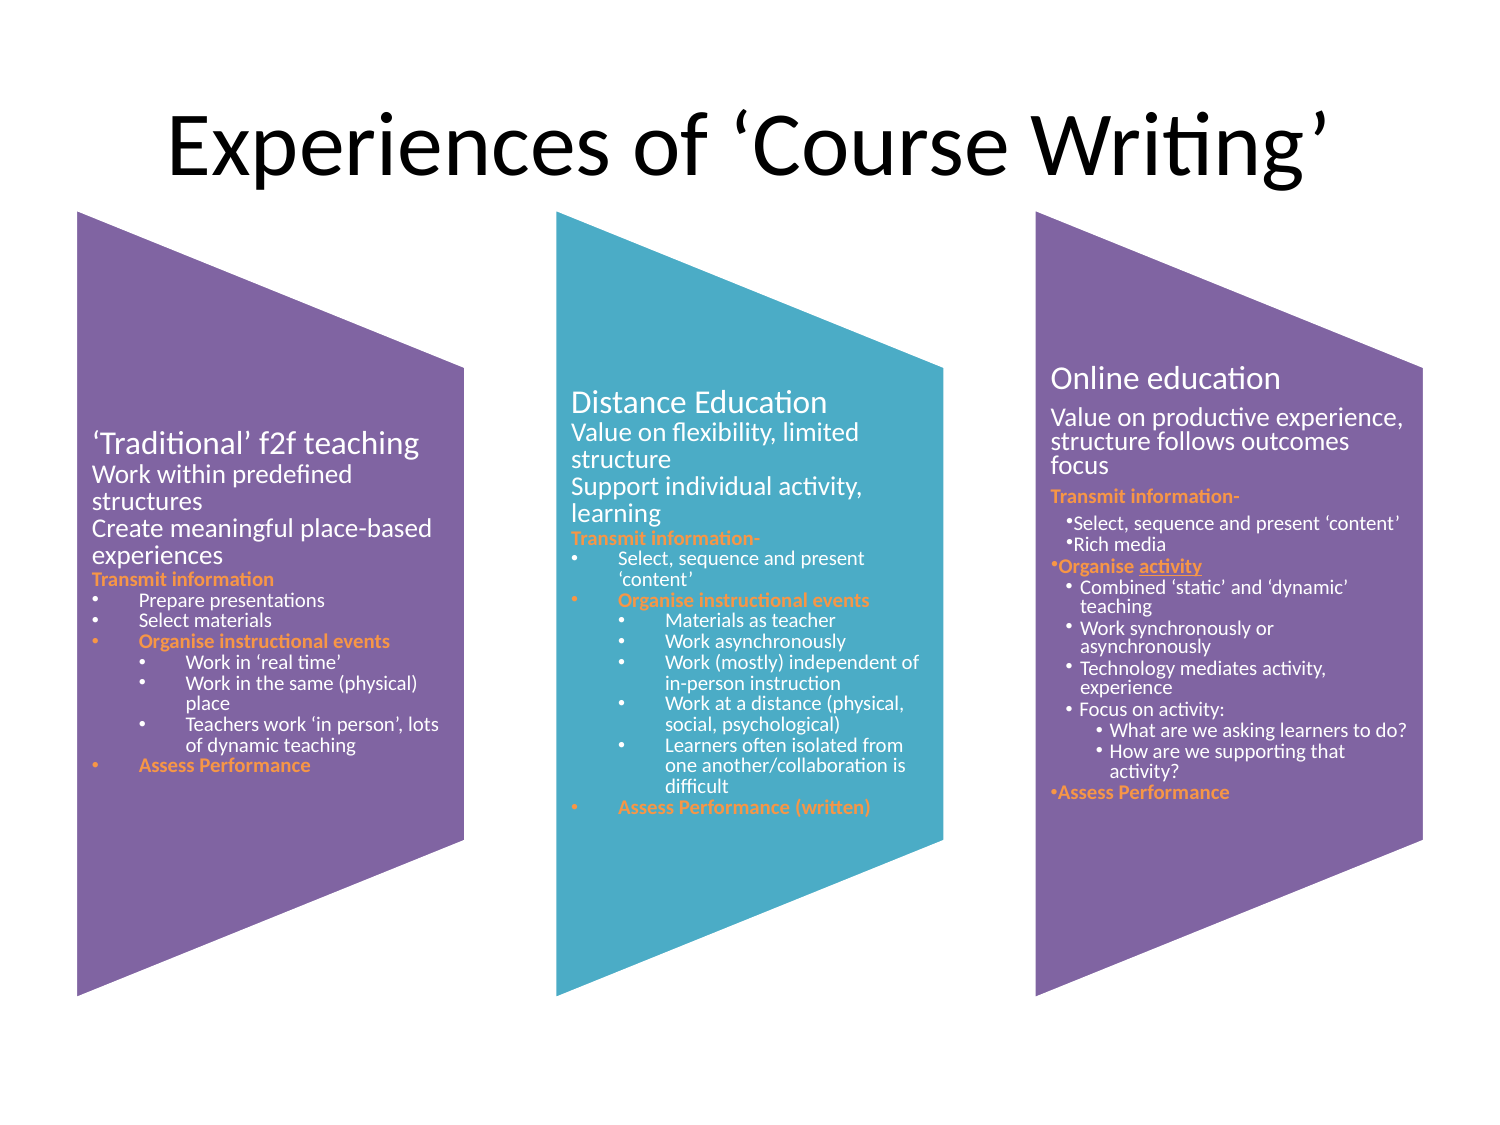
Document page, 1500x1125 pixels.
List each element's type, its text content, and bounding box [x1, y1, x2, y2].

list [74, 207, 1426, 1000]
title Experiences of ‘Course Writing’ [75, 45, 1425, 207]
